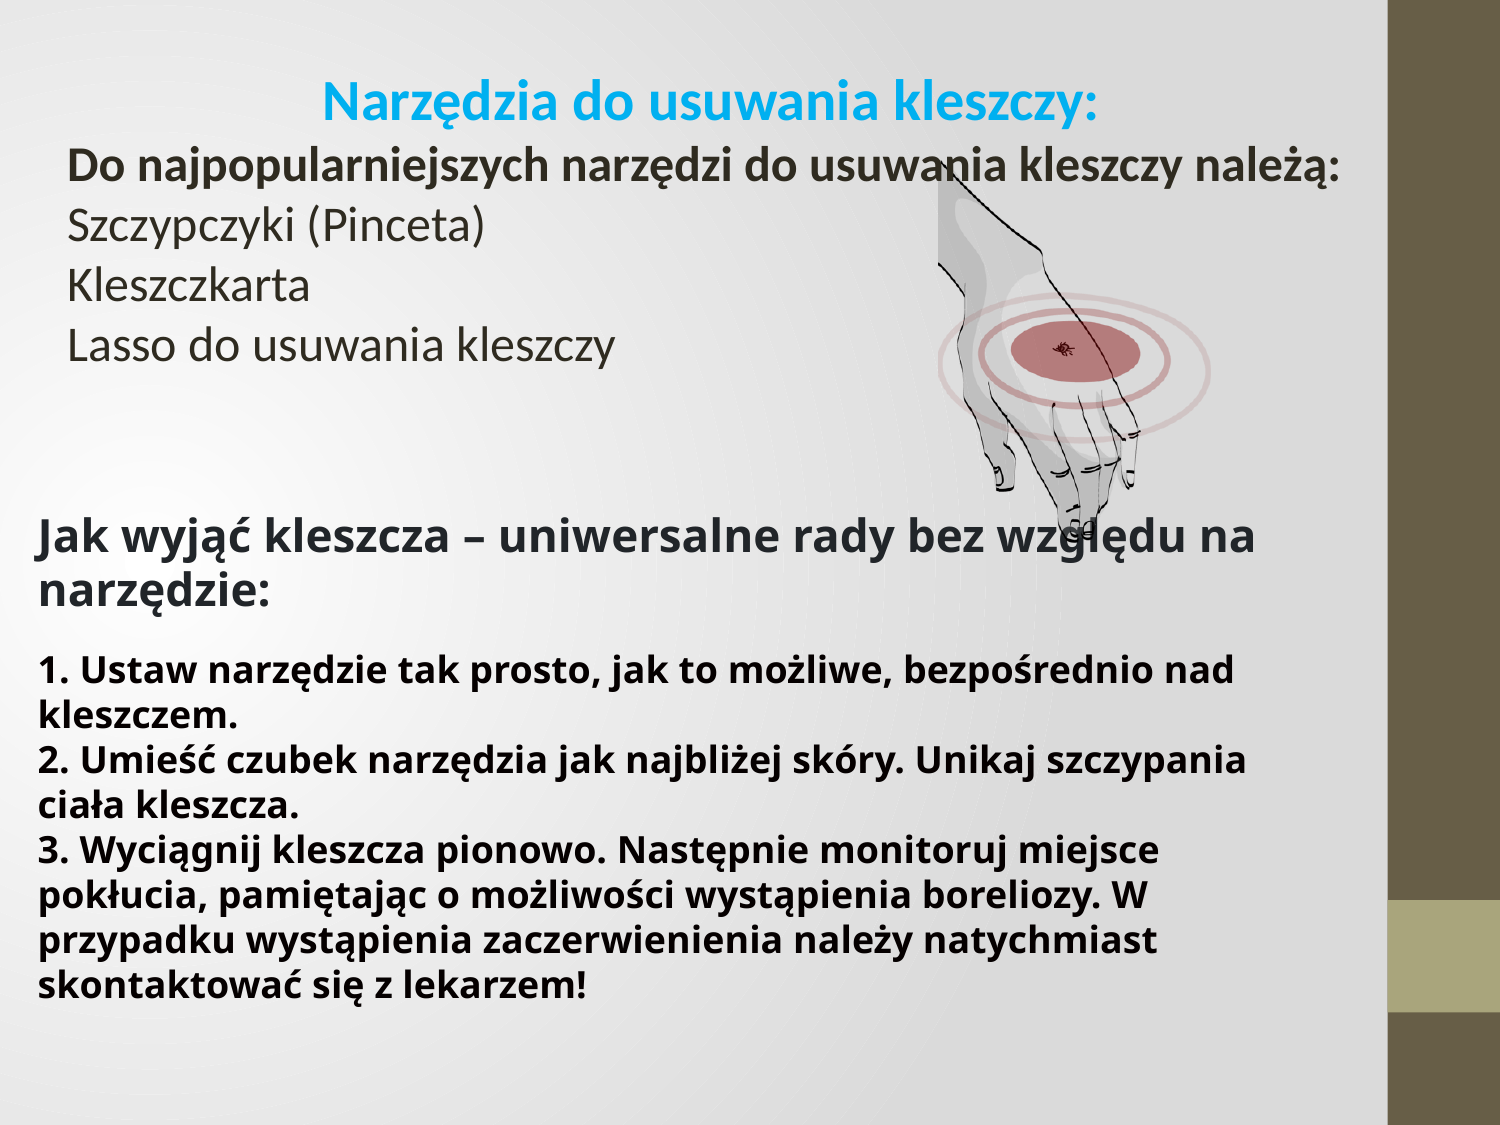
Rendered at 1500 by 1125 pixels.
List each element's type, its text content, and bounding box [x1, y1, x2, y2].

text_box Narzędzia do usuwania kleszczy: Do najpopularniejszych narzędzi do usuwania kleszczy należą: Szczypczyki (Pinceta) Kleszczkarta Lasso do usuwania kleszczy [52, 54, 1371, 380]
picture [938, 160, 1212, 543]
text_box Jak wyjąć kleszcza – uniwersalne rady bez względu na narzędzie: 1. Ustaw narzędzie tak prosto, jak to możliwe, bezpośrednio nad kleszczem. 2. Umieść czubek narzędzia jak najbliżej skóry. Unikaj szczypania ciała kleszcza. 3. Wyciągnij kleszcza pionowo. Następnie monitoruj miejsce pokłucia, pamiętając o możliwości wystąpienia boreliozy. W przypadku wystąpienia zaczerwienienia należy natychmiast skontaktować się z lekarzem! [22, 506, 1342, 1050]
